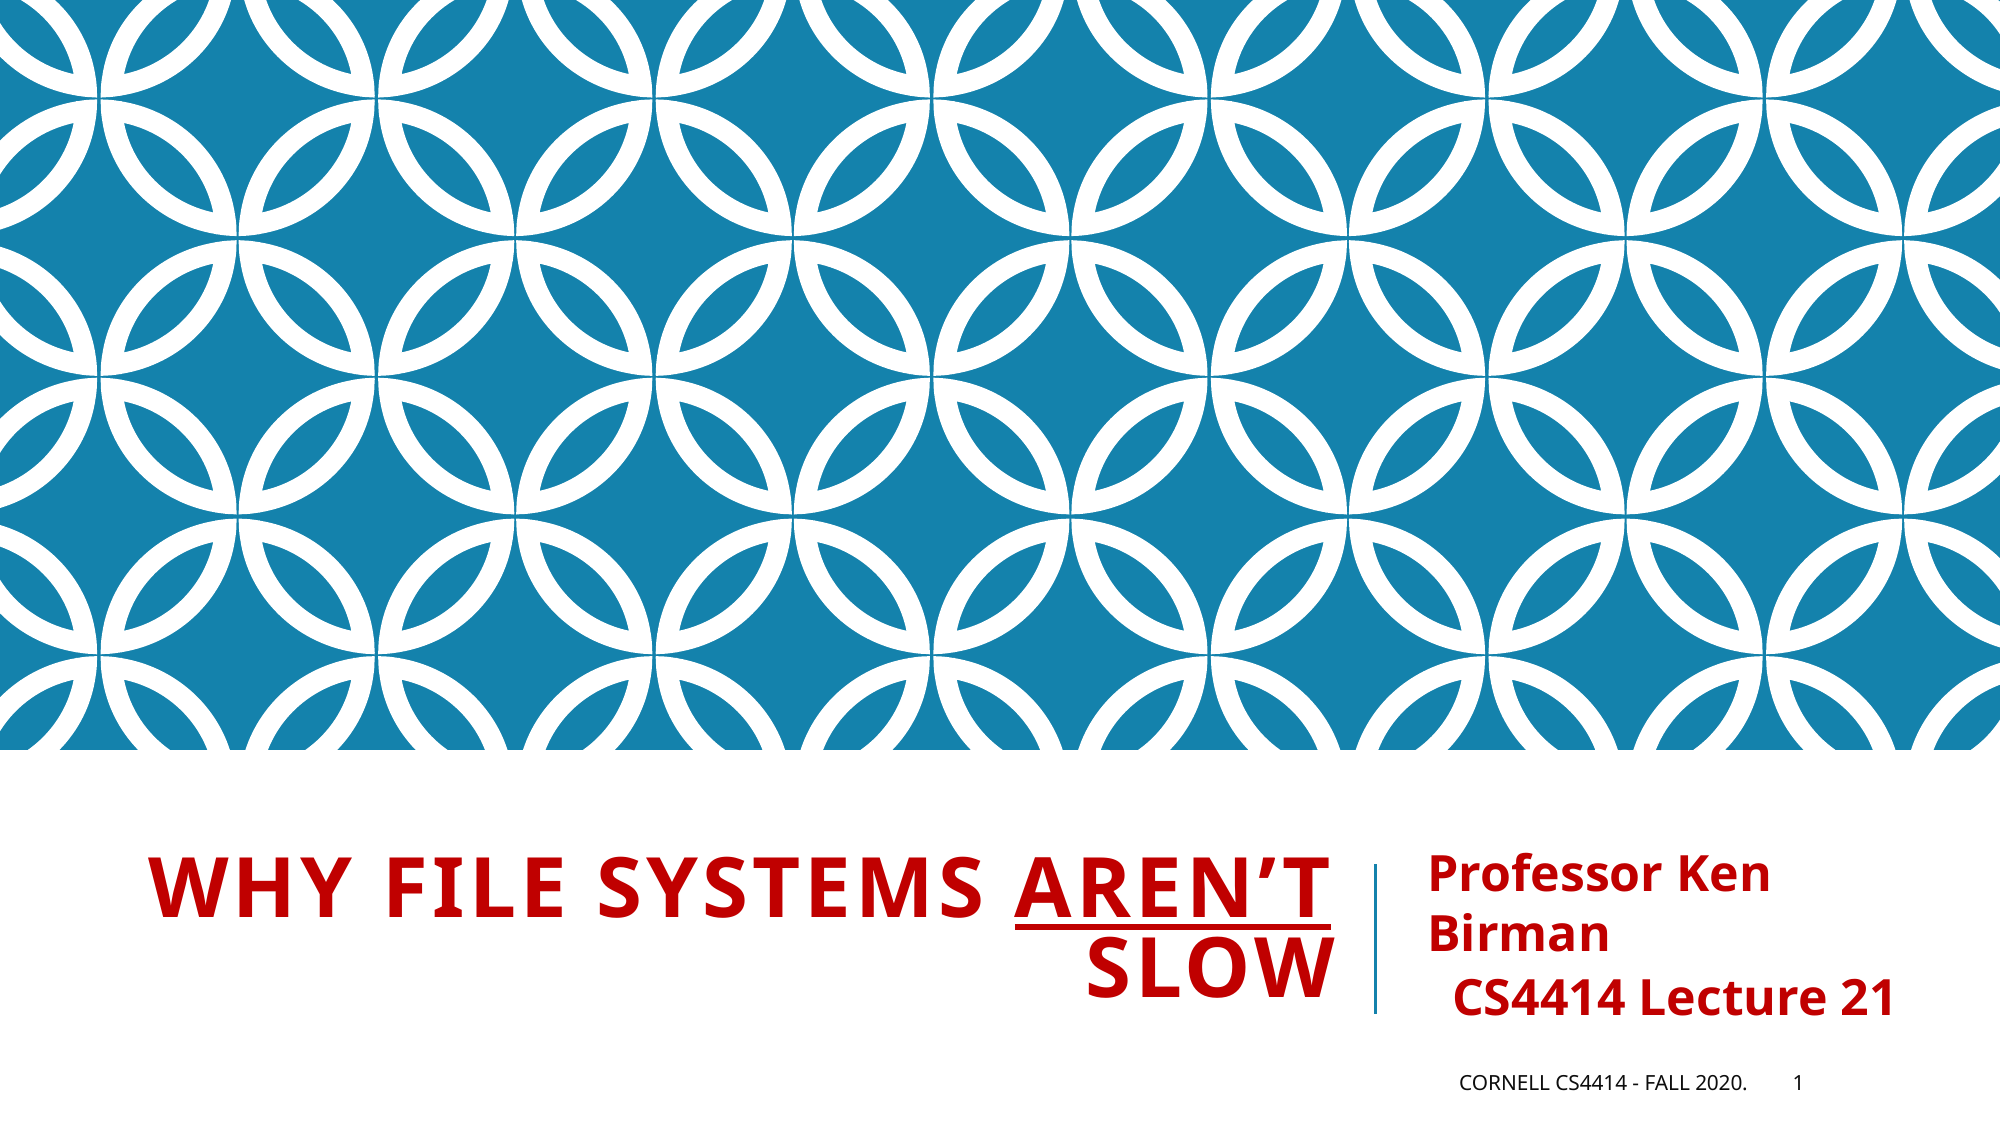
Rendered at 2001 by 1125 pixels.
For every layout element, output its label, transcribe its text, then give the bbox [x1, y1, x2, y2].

title Why file systems aren’t slow [75, 813, 1350, 1054]
slide_number 1 [1777, 1061, 1938, 1107]
subtitle Professor Ken Birman CS4414 Lecture 21 [1412, 813, 1938, 1054]
footer Cornell CS4414 - Fall 2020. [794, 1061, 1763, 1107]
